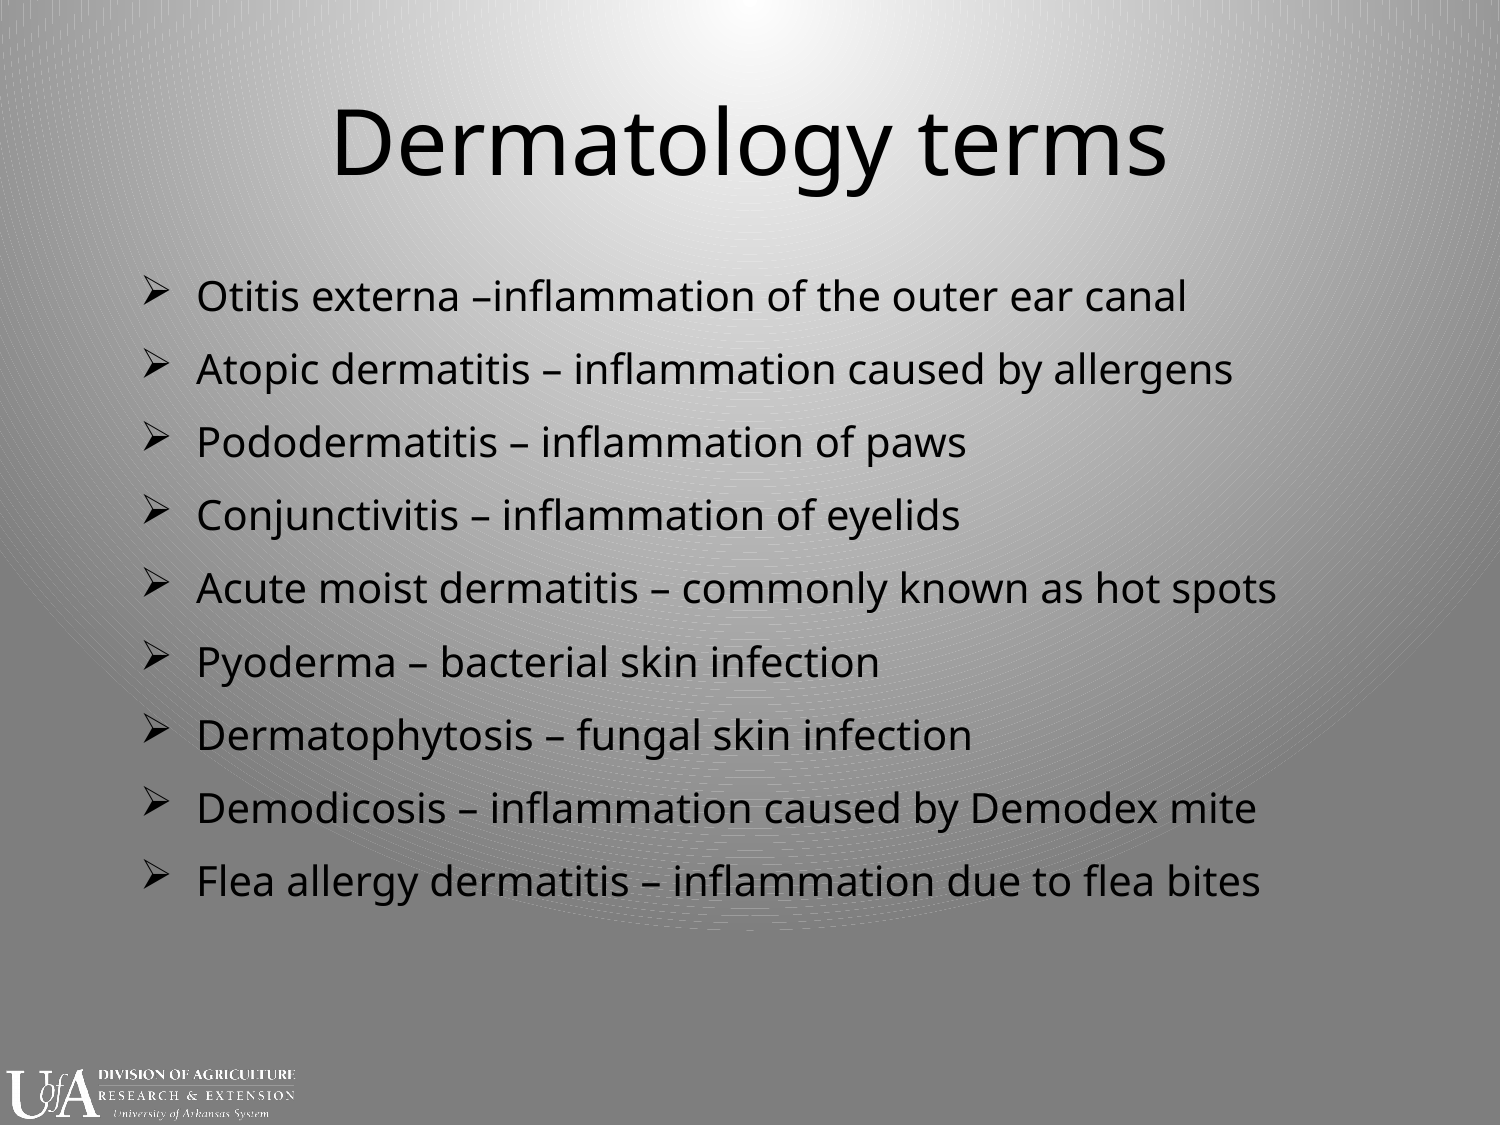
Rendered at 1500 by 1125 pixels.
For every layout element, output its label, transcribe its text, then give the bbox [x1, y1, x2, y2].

picture [0, 1066, 301, 1124]
title Dermatology terms [75, 45, 1425, 233]
list Otitis externa –inflammation of the outer ear canal Atopic dermatitis – inflammation caused by allergens Pododermatitis – inflammation of paws Conjunctivitis – inflammation of eyelids Acute moist dermatitis – commonly known as hot spots Pyoderma – bacterial skin infection Dermatophytosis – fungal skin infection Demodicosis – inflammation caused by Demodex mite Flea allergy dermatitis – inflammation due to flea bites [125, 262, 1363, 1005]
